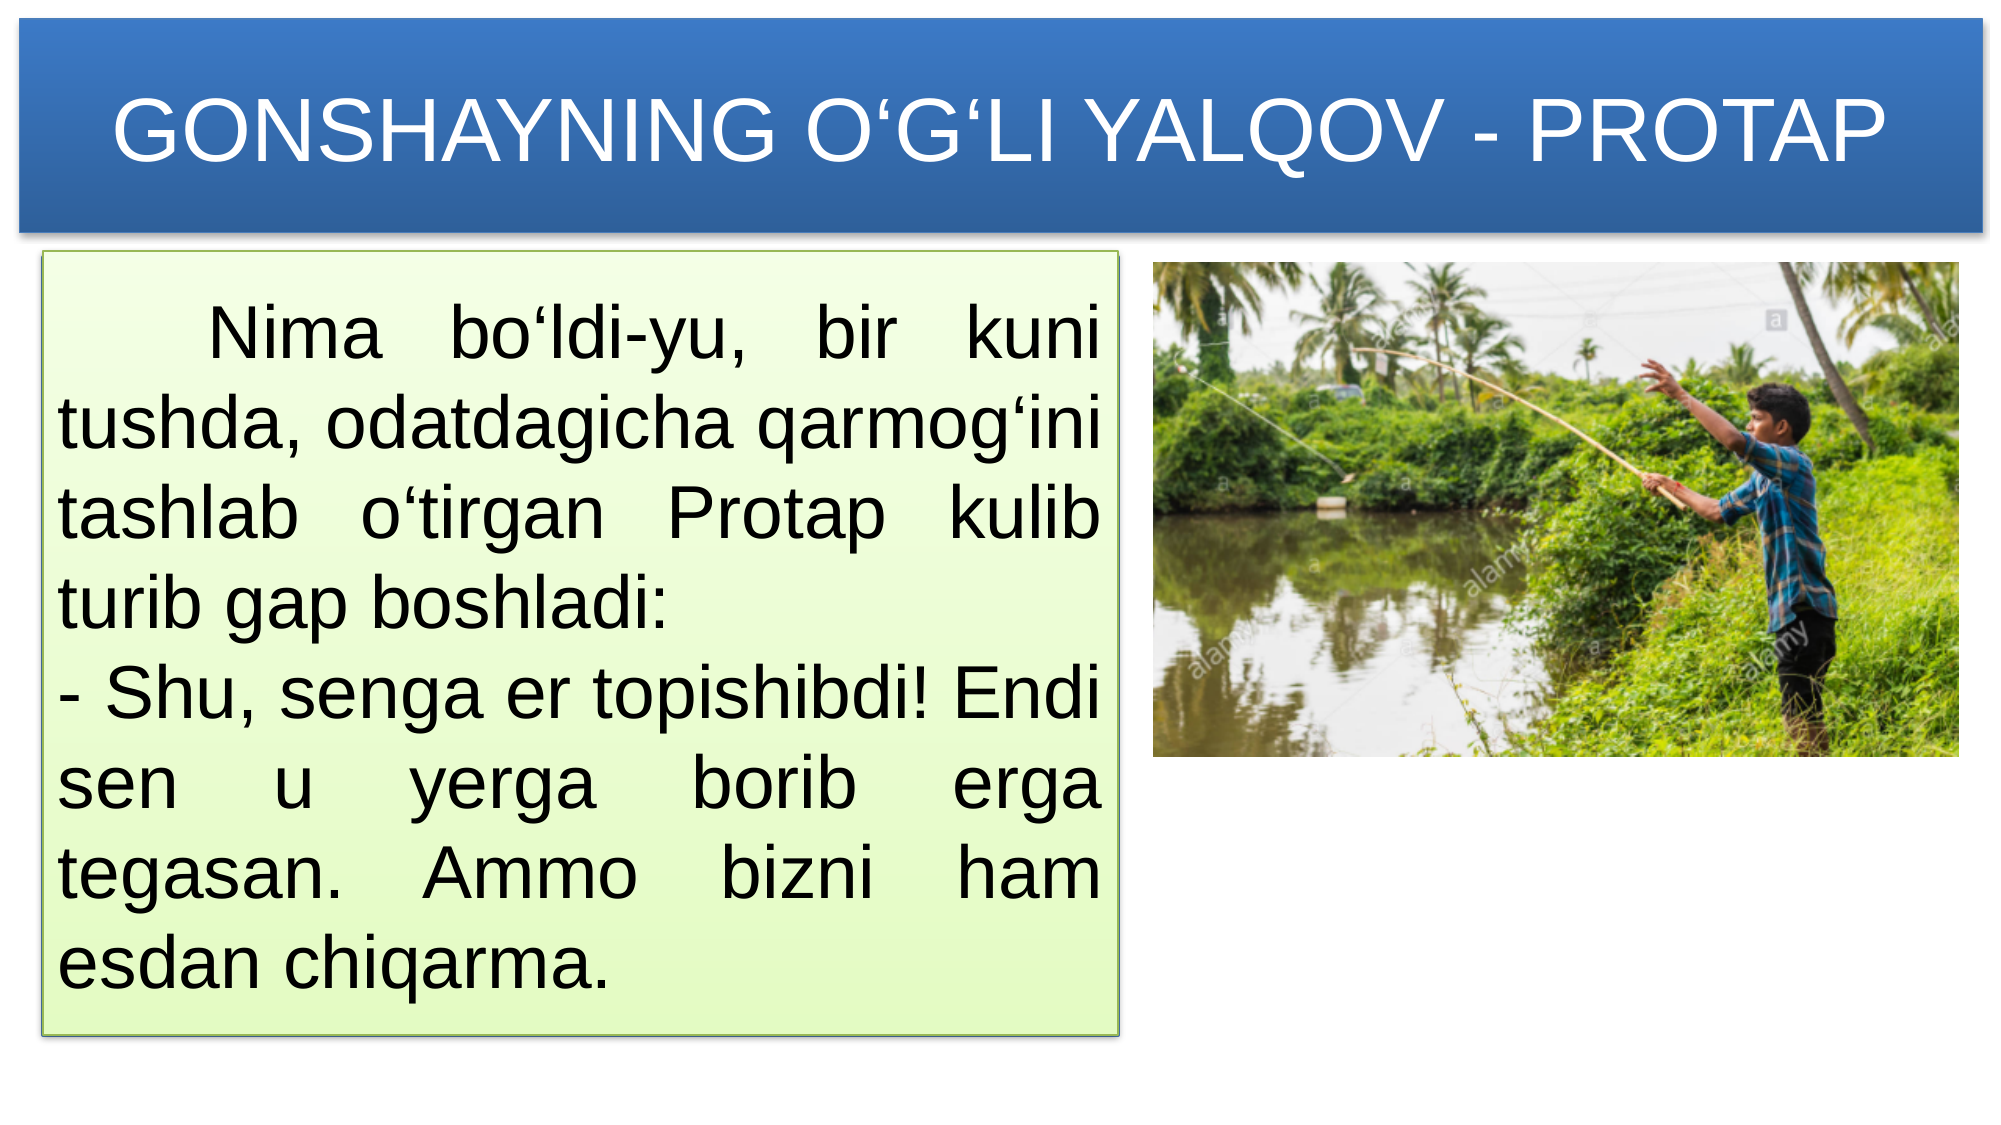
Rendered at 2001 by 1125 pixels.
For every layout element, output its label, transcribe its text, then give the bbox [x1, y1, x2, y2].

text_box Nima bo‘ldi-yu, bir kuni tushda, odatdagicha qar­mog‘ini tashlab o‘tirgan Protap kulib turib gap boshladi: - Shu, senga er topishibdi! Endi sen u yerga borib erga tegasan. Ammo bizni ham esdan chiqarma. [42, 250, 1119, 1036]
picture [1153, 262, 1959, 757]
text_box GONSHAYNING O‘G‘LI YALQOV - PROTAP [19, 18, 1983, 233]
